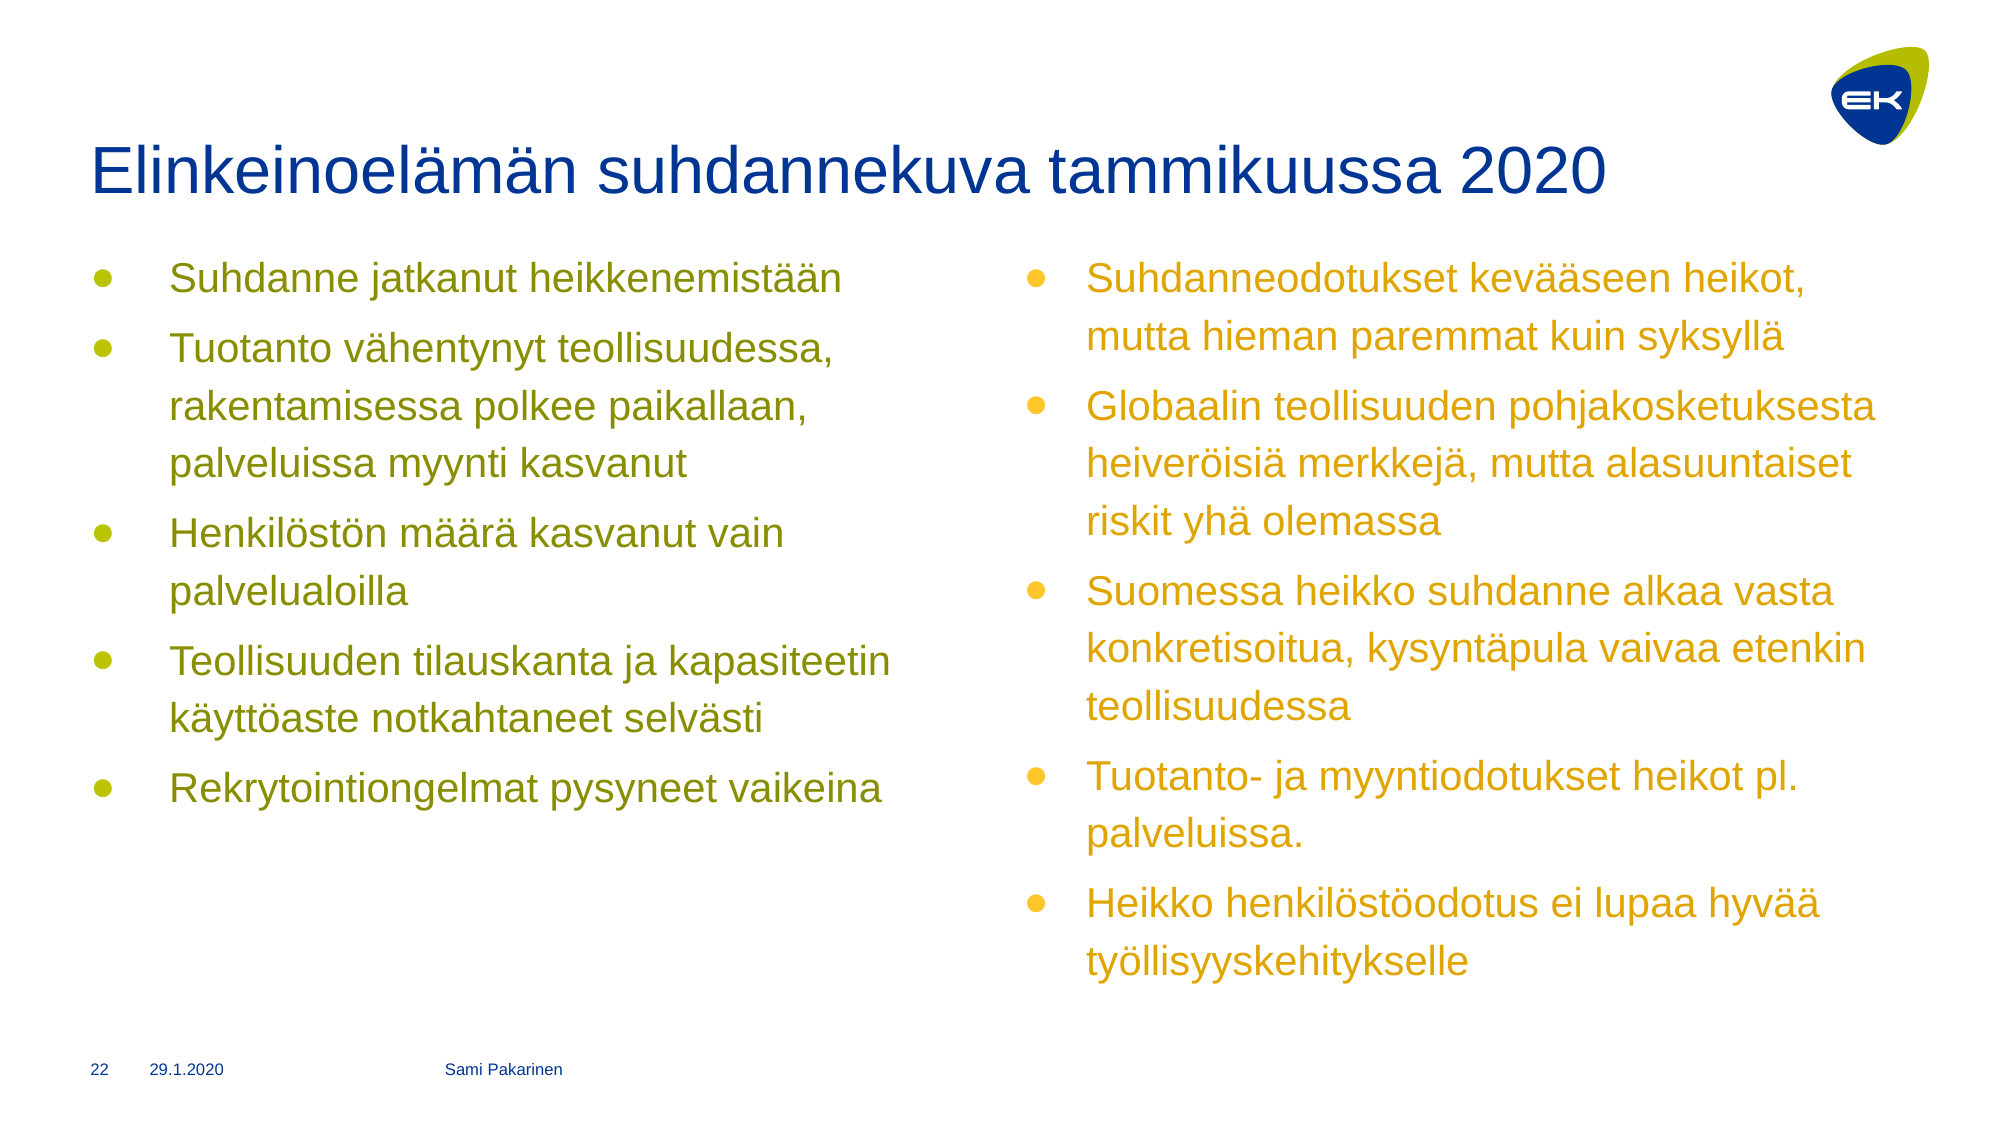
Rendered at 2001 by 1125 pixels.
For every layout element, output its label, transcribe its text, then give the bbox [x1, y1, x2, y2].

title Elinkeinoelämän suhdannekuva tammikuussa 2020 [90, 42, 1745, 209]
footer Sami Pakarinen [444, 1058, 1284, 1083]
slide_number 22 [90, 1058, 150, 1083]
list Suhdanne jatkanut heikkenemistään Tuotanto vähentynyt teollisuudessa, rakentamisessa polkee paikallaan, palveluissa myynti kasvanut Henkilöstön määrä kasvanut vain palvelualoilla Teollisuuden tilauskanta ja kapasiteetin käyttöaste notkahtaneet selvästi Rekrytointiongelmat pysyneet vaikeina [90, 243, 977, 1012]
list Suhdanneodotukset kevääseen heikot, mutta hieman paremmat kuin syksyllä Globaalin teollisuuden pohjakosketuksesta heiveröisiä merkkejä, mutta alasuuntaiset riskit yhä olemassa Suomessa heikko suhdanne alkaa vasta konkretisoitua, kysyntäpula vaivaa etenkin teollisuudessa Tuotanto- ja myyntiodotukset heikot pl. palveluissa. Heikko henkilöstöodotus ei lupaa hyvää työllisyyskehitykselle [1023, 243, 1910, 1012]
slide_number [150, 1058, 444, 1083]
